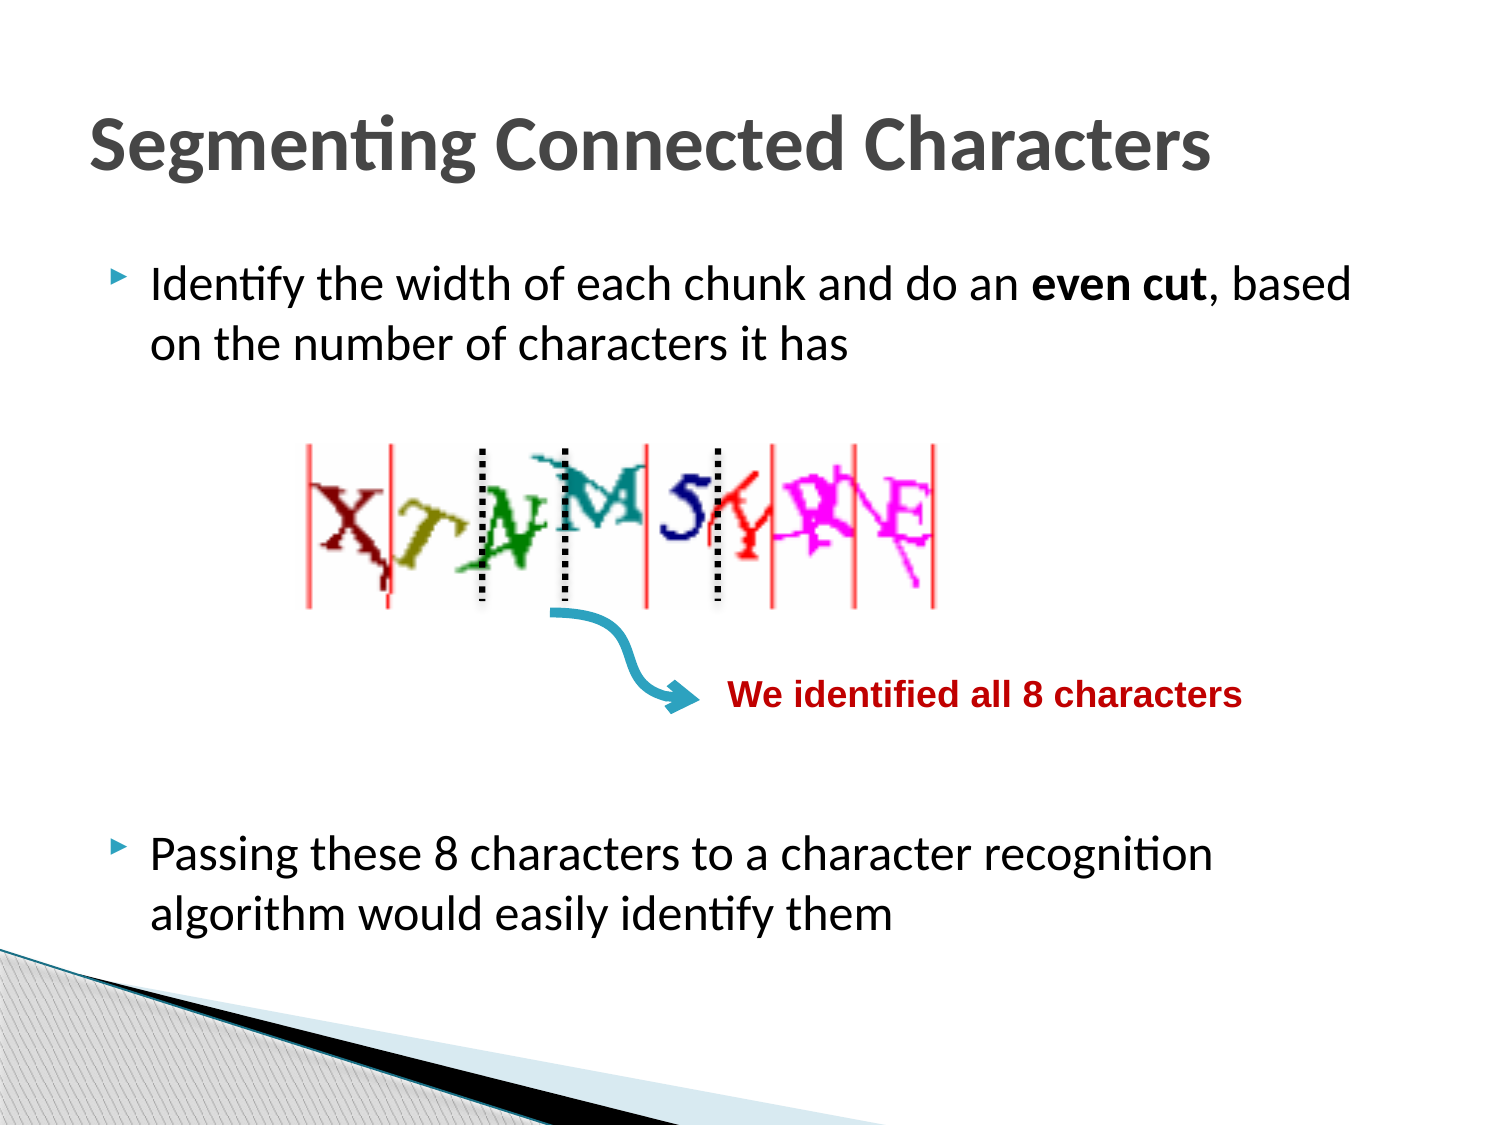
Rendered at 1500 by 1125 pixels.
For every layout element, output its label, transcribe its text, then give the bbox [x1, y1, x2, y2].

list Identify the width of each chunk and do an even cut, based on the number of characters it has Passing these 8 characters to a character recognition algorithm would easily identify them [74, 242, 1426, 986]
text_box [549, 612, 701, 701]
text_box We identified all 8 characters [712, 662, 1325, 723]
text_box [295, 424, 951, 625]
title Segmenting Connected Characters [75, 45, 1425, 233]
